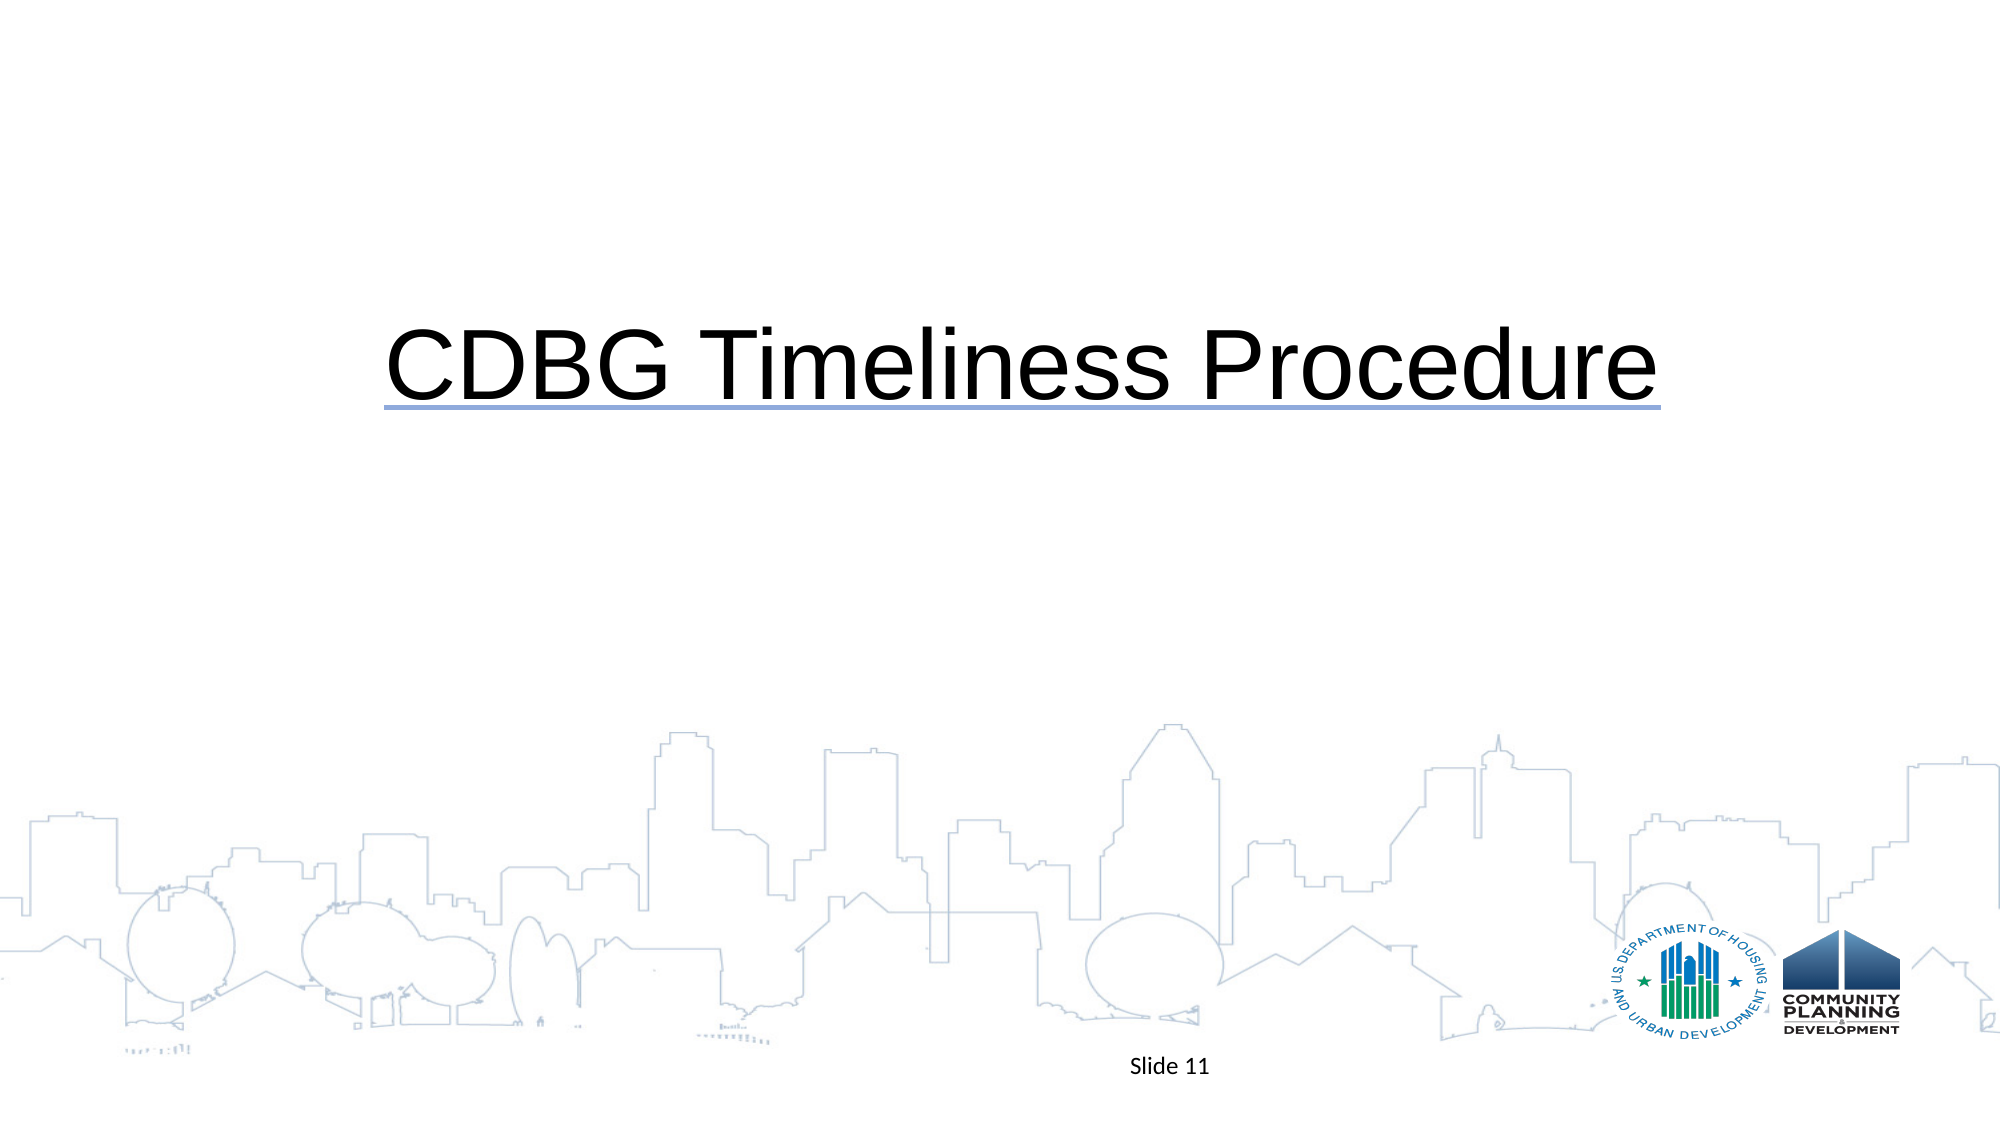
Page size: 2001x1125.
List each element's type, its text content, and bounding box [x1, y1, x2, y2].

slide_number Slide 11 [774, 1035, 1225, 1096]
picture [0, 712, 2000, 1125]
text_box CDBG Timeliness Procedure [337, 292, 1709, 427]
